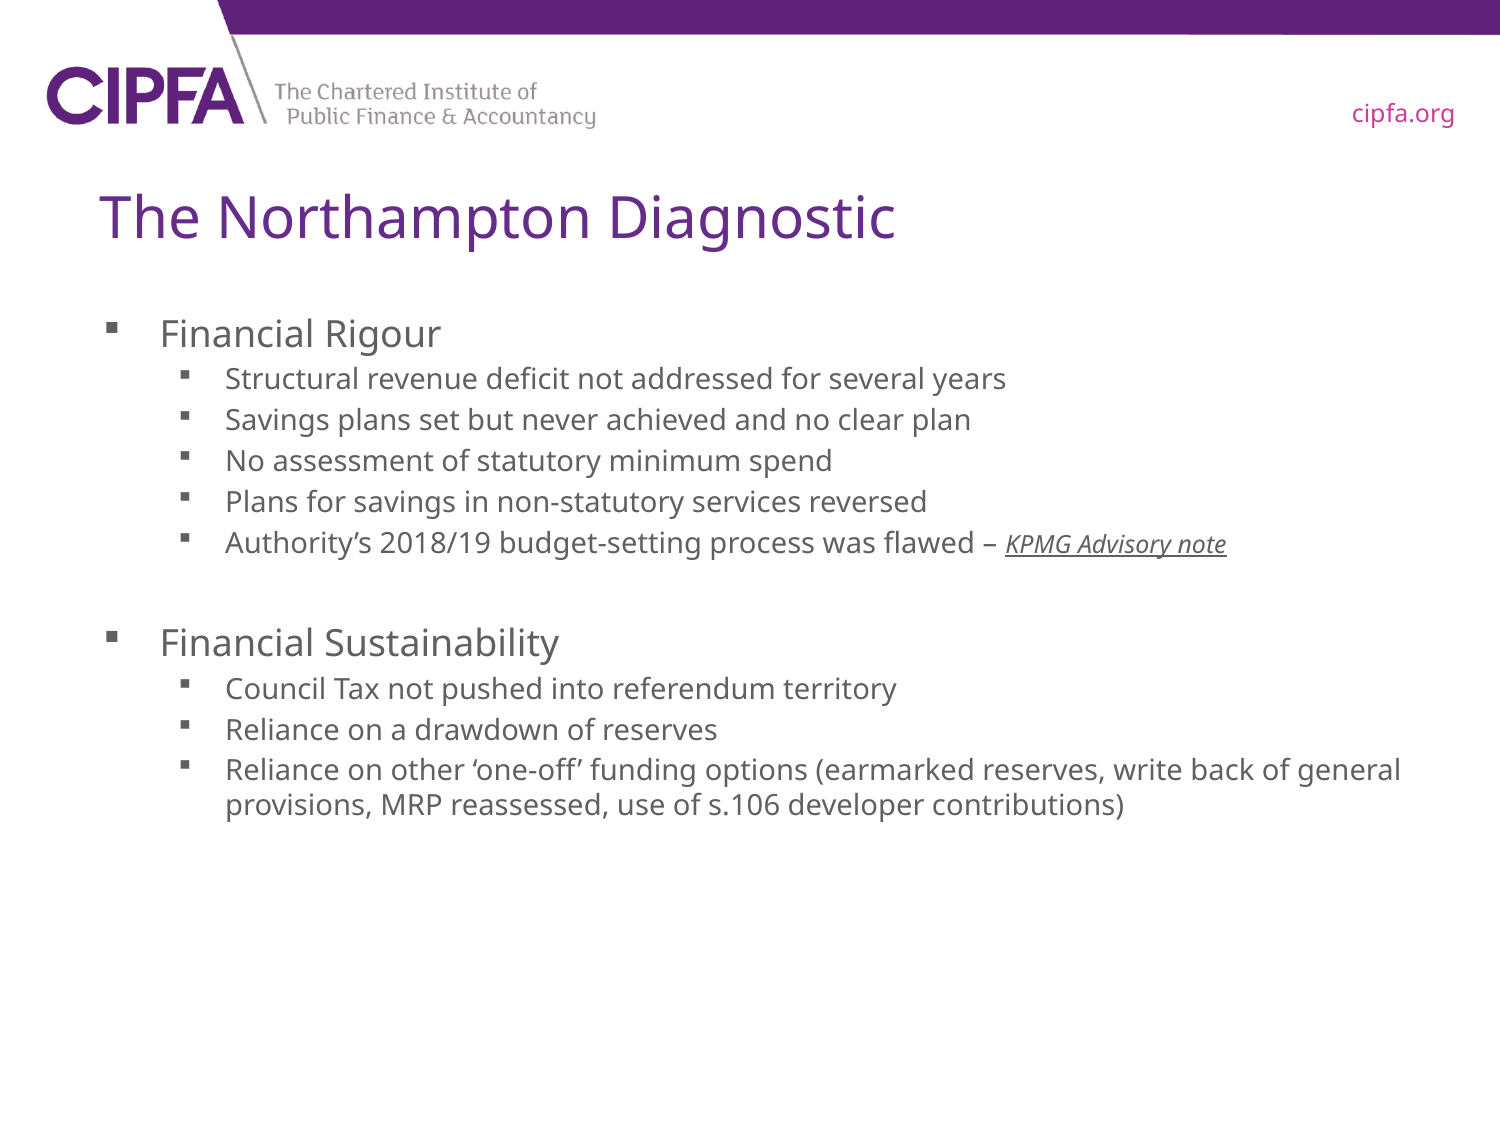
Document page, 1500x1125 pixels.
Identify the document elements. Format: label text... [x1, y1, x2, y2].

picture [0, 0, 1500, 129]
list Financial Rigour Structural revenue deficit not addressed for several years Savings plans set but never achieved and no clear plan No assessment of statutory minimum spend Plans for savings in non-statutory services reversed Authority’s 2018/19 budget-setting process was flawed – KPMG Advisory note Financial Sustainability Council Tax not pushed into referendum territory Reliance on a drawdown of reserves Reliance on other ‘one-off’ funding options (earmarked reserves, write back of general provisions, MRP reassessed, use of s.106 developer contributions) [88, 302, 1439, 894]
title The Northampton Diagnostic [85, 172, 1436, 361]
